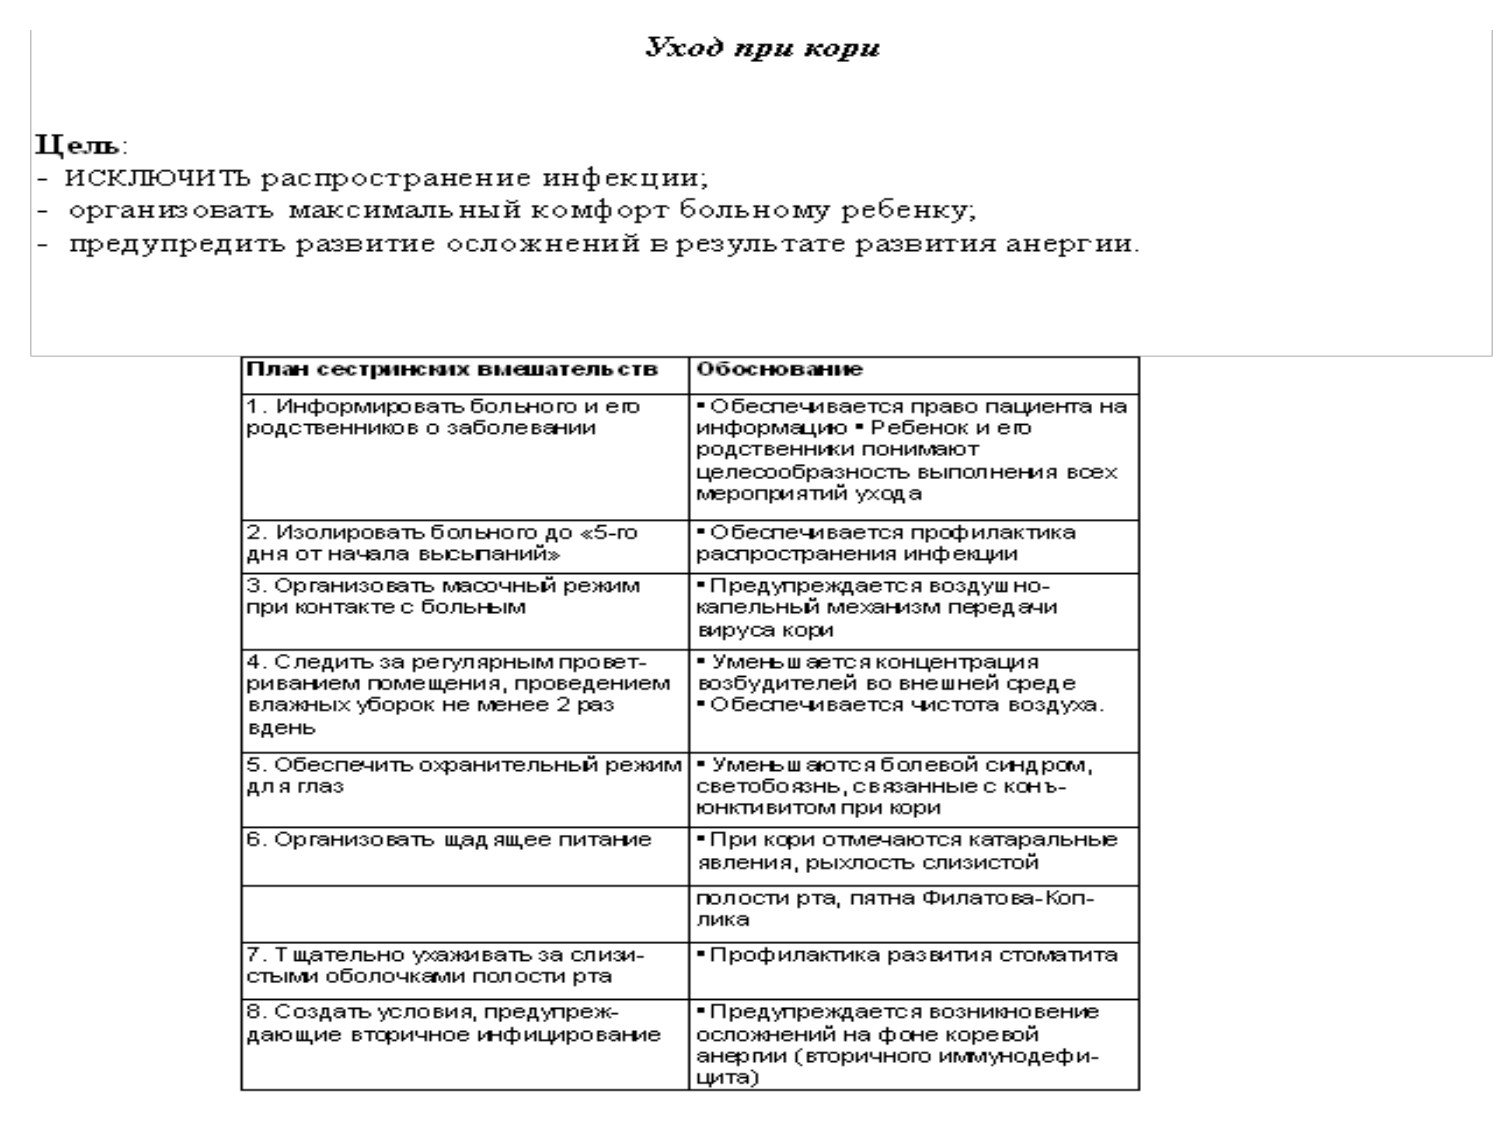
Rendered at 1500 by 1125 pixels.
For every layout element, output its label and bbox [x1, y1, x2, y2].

list [29, 30, 1500, 1125]
